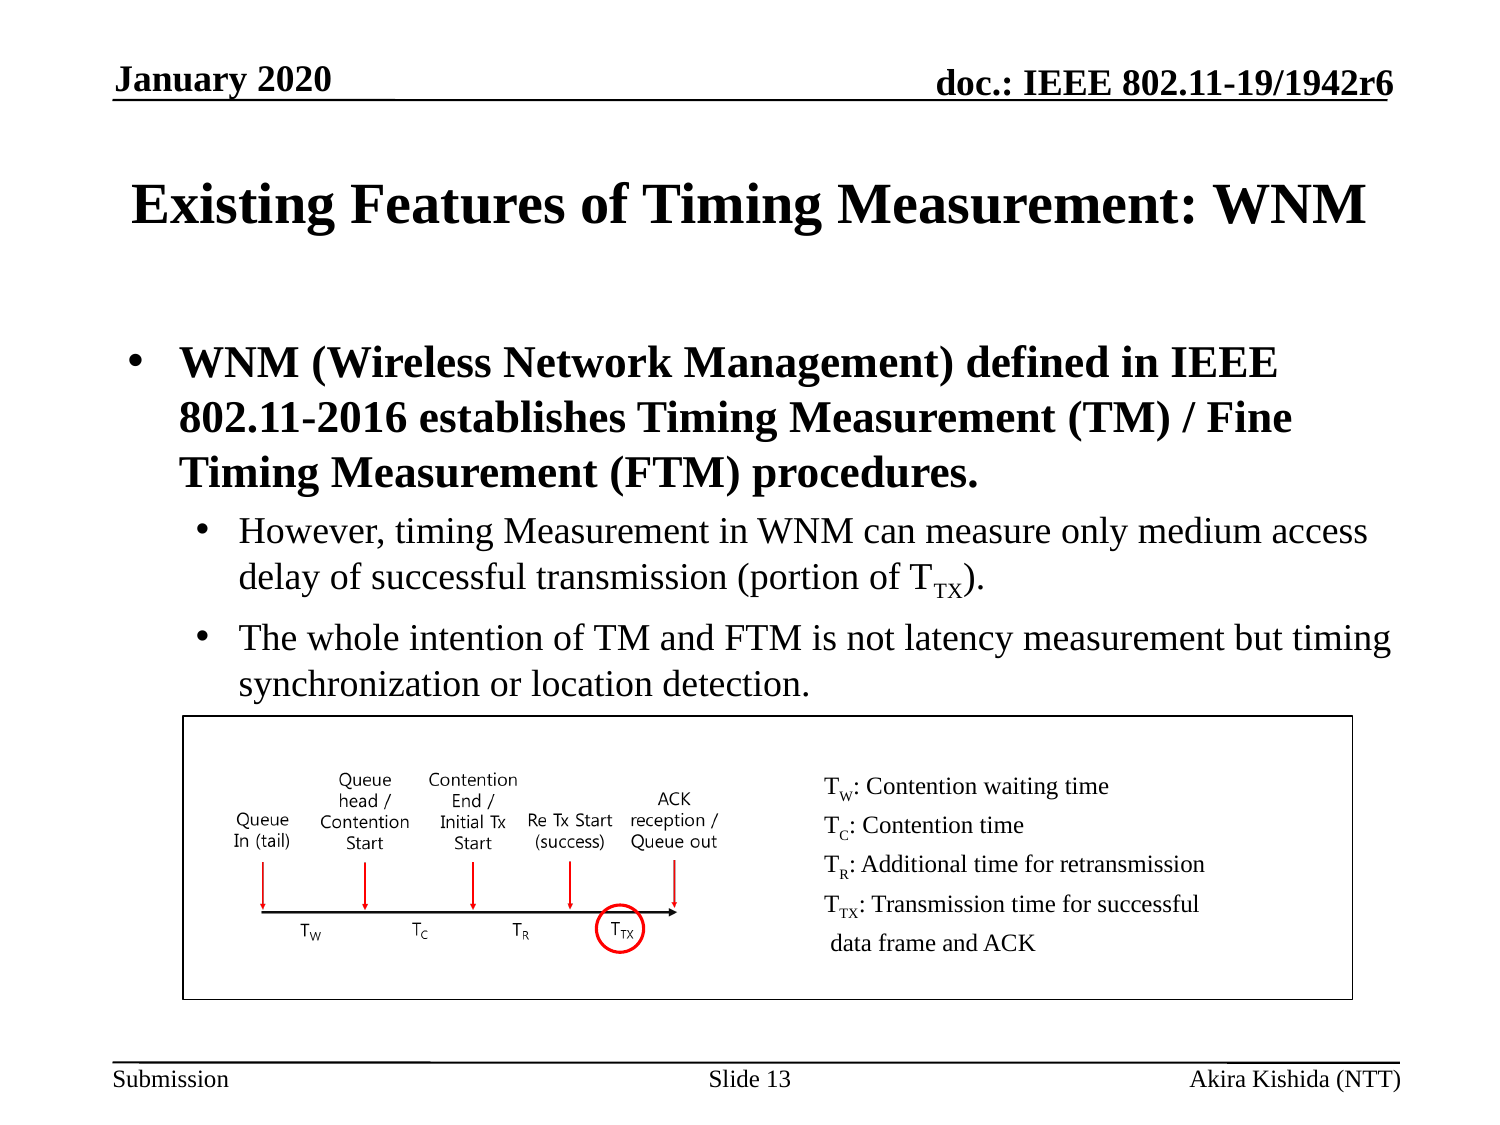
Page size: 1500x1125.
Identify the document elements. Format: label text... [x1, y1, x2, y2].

footer Akira Kishida (NTT) [878, 1061, 1402, 1093]
picture [218, 762, 729, 951]
list WNM (Wireless Network Management) defined in IEEE 802.11-2016 establishes Timing Measurement (TM) / Fine Timing Measurement (FTM) procedures. However, timing Measurement in WNM can measure only medium access delay of successful transmission (portion of TTX). The whole intention of TM and FTM is not latency measurement but timing synchronization or location detection. [112, 324, 1412, 714]
title Existing Features of Timing Measurement: WNM [112, 112, 1388, 288]
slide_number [114, 54, 423, 100]
text_box [182, 716, 1353, 1000]
slide_number Slide 13 [684, 1061, 816, 1123]
